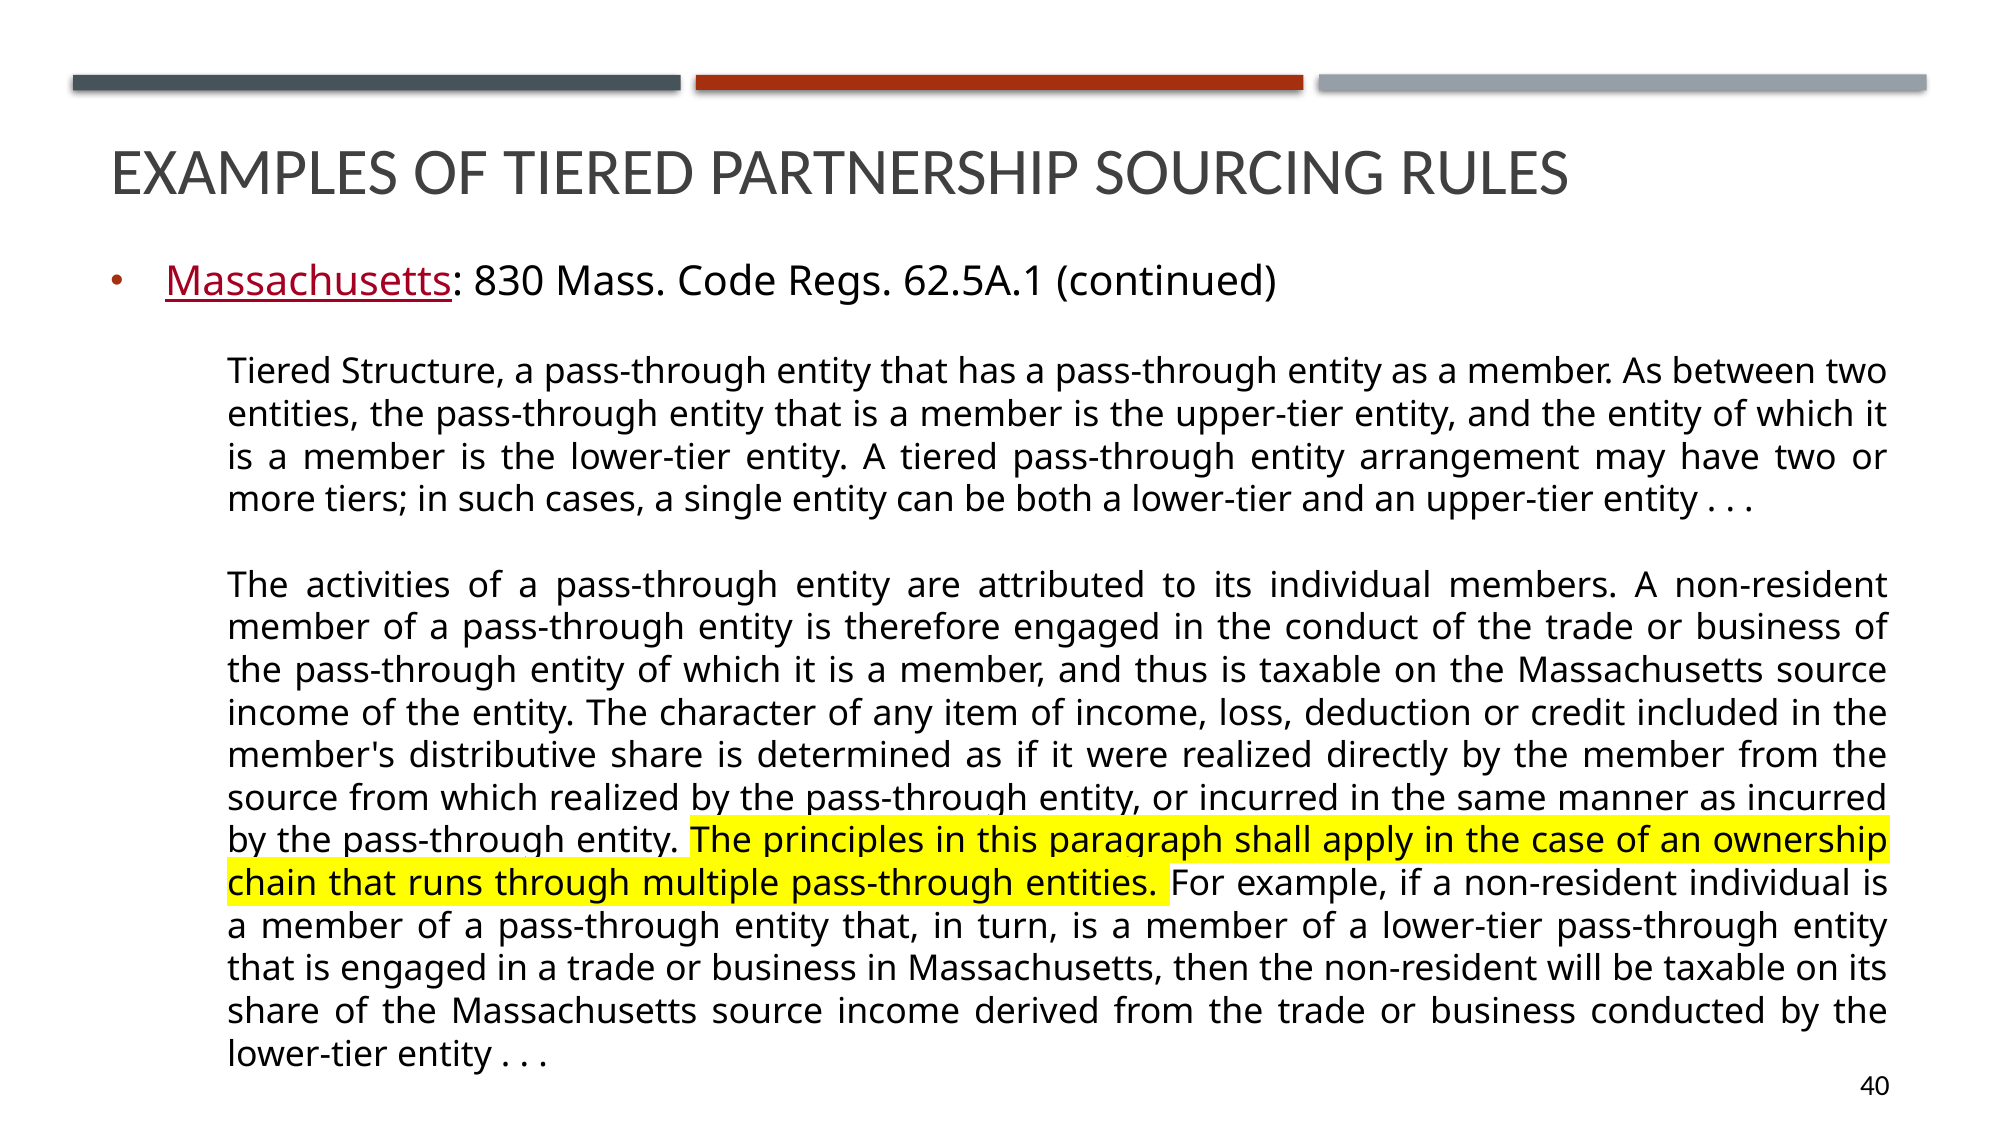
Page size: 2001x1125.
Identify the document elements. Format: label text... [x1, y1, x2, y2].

title Examples of tiered partnership sourcing rules [95, 115, 1905, 216]
list Massachusetts: 830 Mass. Code Regs. 62.5A.1 (continued) Tiered Structure, a pass-through entity that has a pass-through entity as a member. As between two entities, the pass-through entity that is a member is the upper-tier entity, and the entity of which it is a member is the lower-tier entity. A tiered pass-through entity arrangement may have two or more tiers; in such cases, a single entity can be both a lower-tier and an upper-tier entity . . . The activities of a pass-through entity are attributed to its individual members. A non-resident member of a pass-through entity is therefore engaged in the conduct of the trade or business of the pass-through entity of which it is a member, and thus is taxable on the Massachusetts source income of the entity. The character of any item of income, loss, deduction or credit included in the member's distributive share is determined as if it were realized directly by the member from the source from which realized by the pass-through entity, or incurred in the same manner as incurred by the pass-through entity. The principles in this paragraph shall apply in the case of an ownership chain that runs through multiple pass-through entities. For example, if a non-resident individual is a member of a pass-through entity that, in turn, is a member of a lower-tier pass-through entity that is engaged in a trade or business in Massachusetts, then the non-resident will be taxable on its share of the Massachusetts source income derived from the trade or business conducted by the lower-tier entity . . . [95, 241, 1905, 1082]
slide_number 40 [1732, 1053, 1905, 1114]
